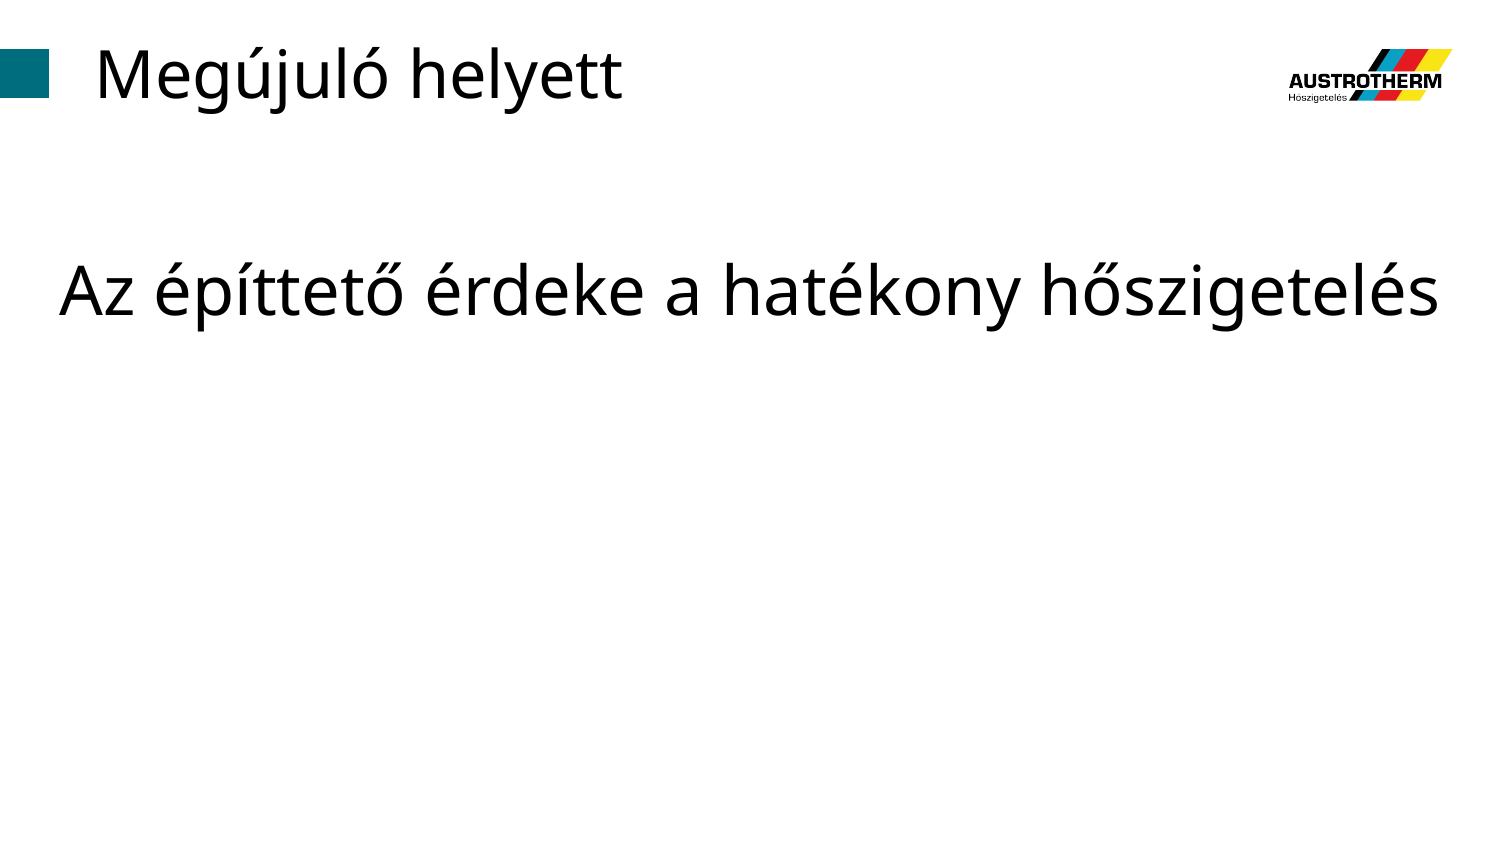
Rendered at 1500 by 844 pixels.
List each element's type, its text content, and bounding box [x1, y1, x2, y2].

title Megújuló helyett [94, 41, 1400, 115]
text_box Az építtető érdeke a hatékony hőszigetelés [0, 202, 1500, 337]
picture [1289, 49, 1453, 103]
